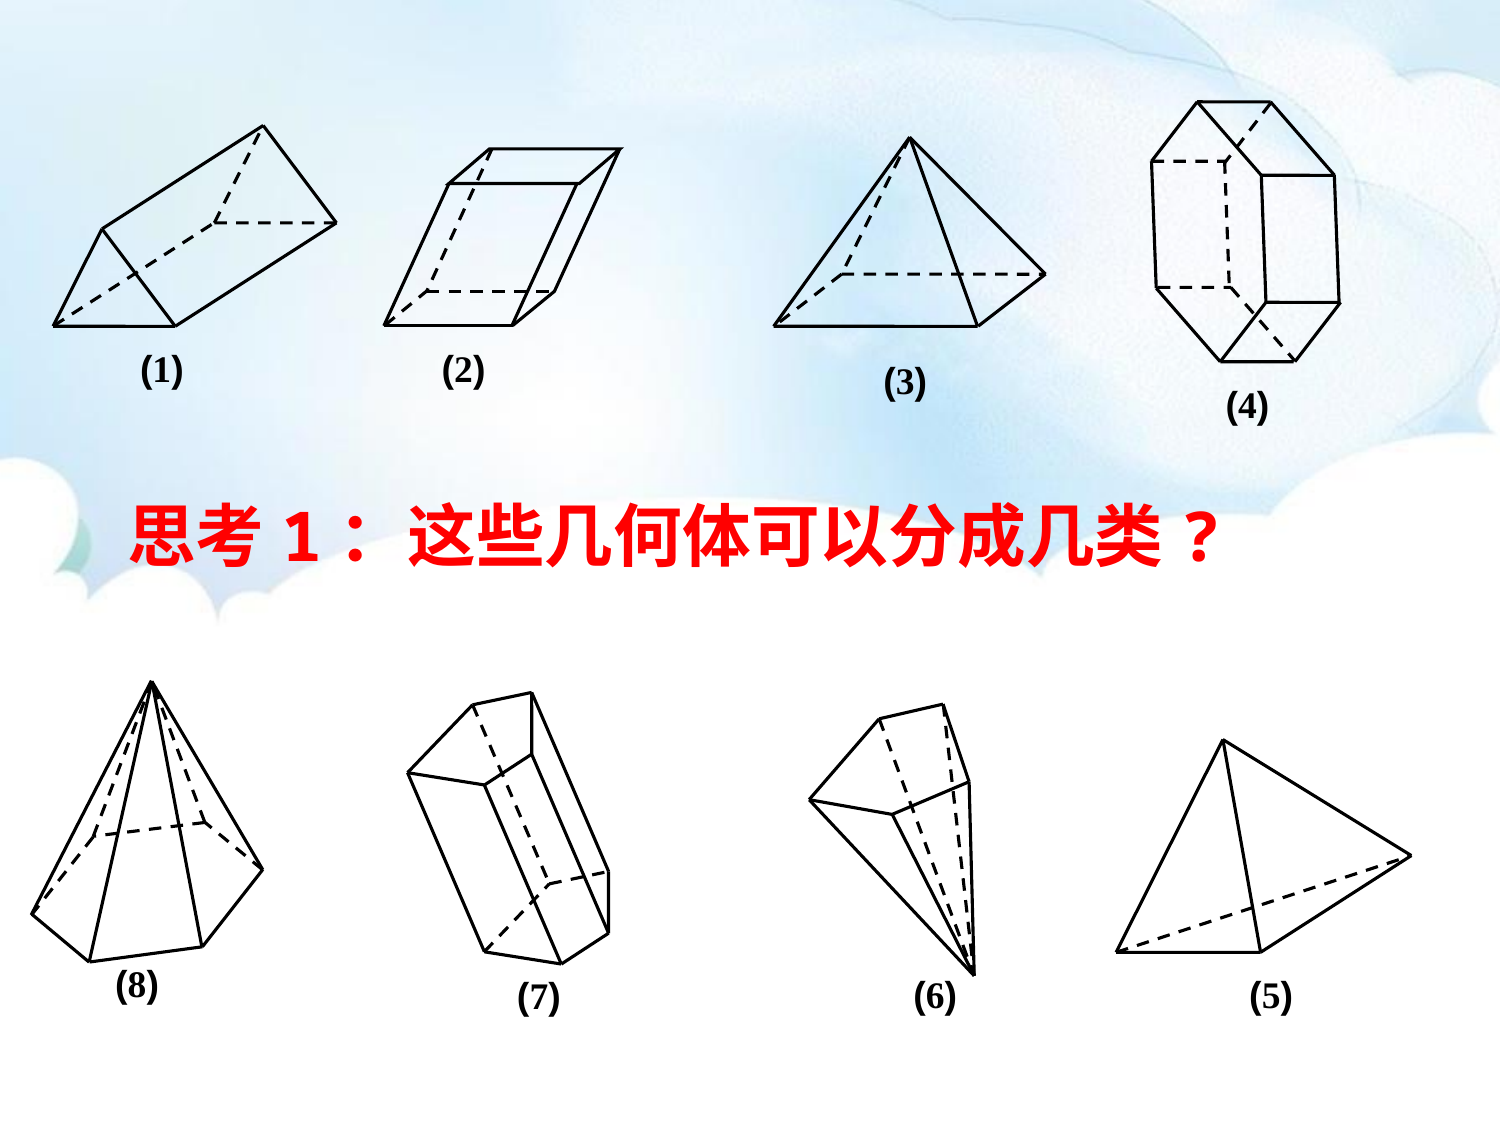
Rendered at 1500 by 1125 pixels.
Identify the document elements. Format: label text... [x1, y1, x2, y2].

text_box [1115, 739, 1412, 1025]
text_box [29, 680, 266, 1013]
text_box 思考1：这些几何体可以分成几类? [112, 456, 1255, 583]
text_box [808, 703, 975, 1025]
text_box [52, 125, 337, 399]
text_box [773, 136, 1046, 411]
picture [0, 0, 1500, 1125]
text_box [1151, 101, 1341, 434]
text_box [407, 692, 609, 1025]
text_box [383, 148, 621, 399]
